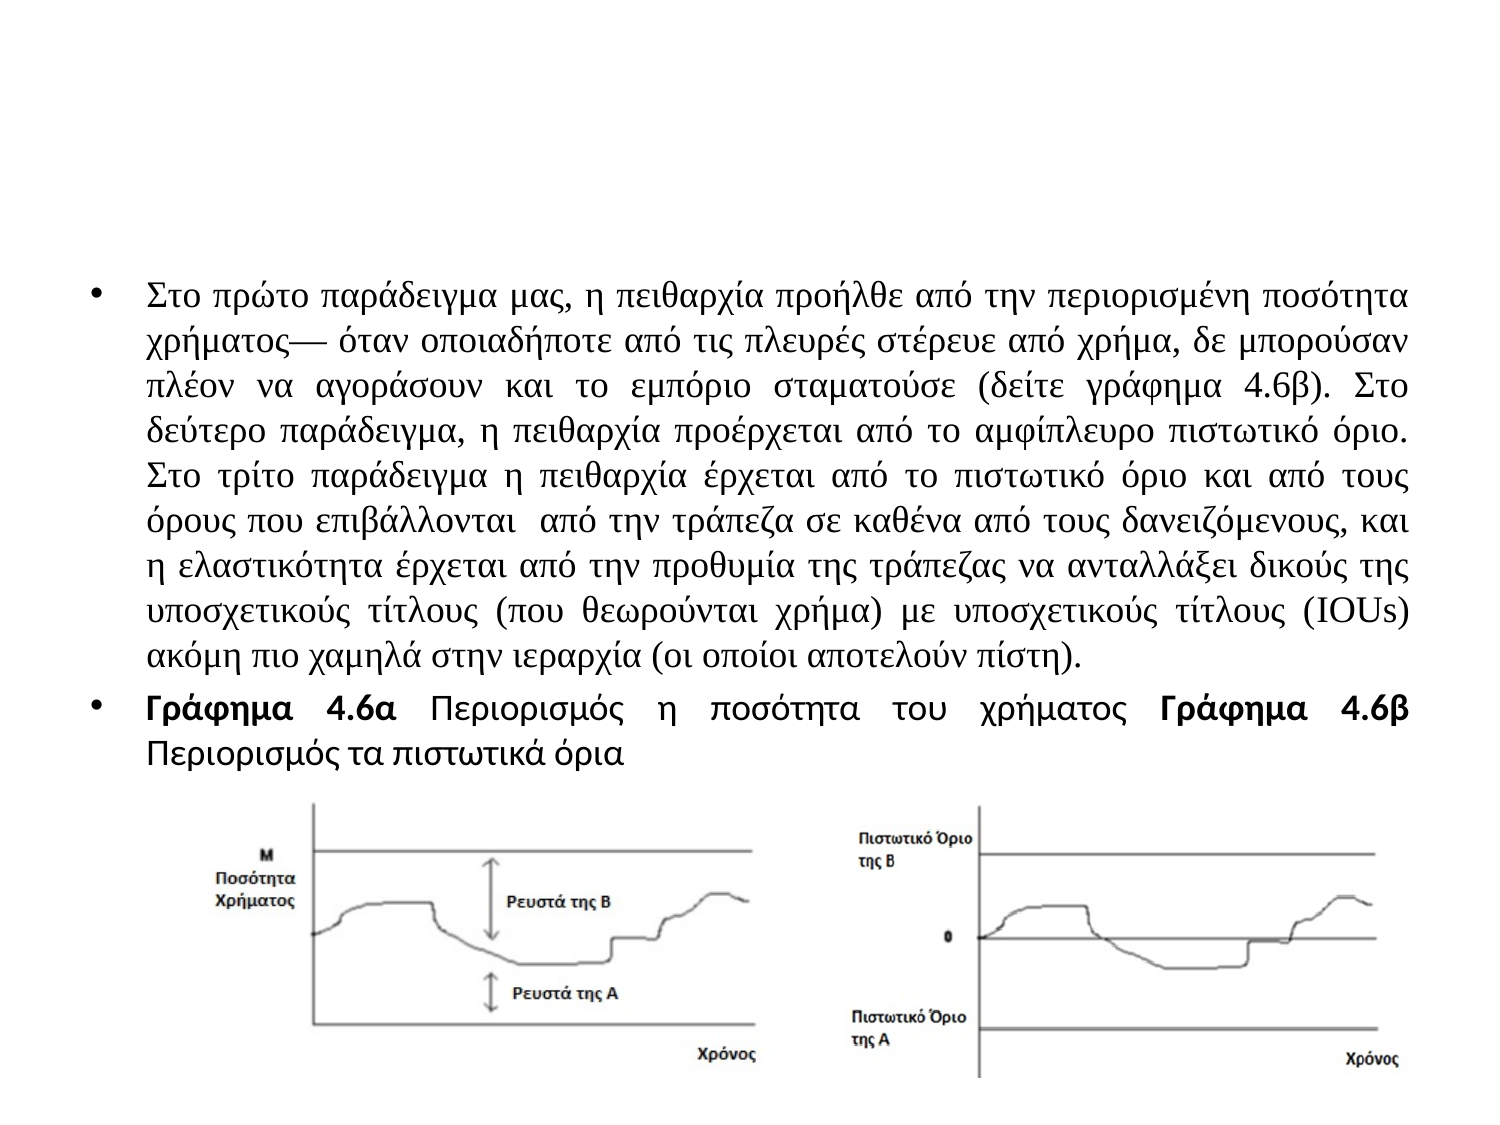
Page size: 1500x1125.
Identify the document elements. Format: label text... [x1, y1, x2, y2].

picture [206, 774, 786, 1073]
list Στο πρώτο παράδειγμα μας, η πειθαρχία προήλθε από την περιορισμένη ποσότητα χρήματος— όταν οποιαδήποτε από τις πλευρές στέρευε από χρήμα, δε μπορούσαν πλέον να αγοράσουν και το εμπόριο σταματούσε (δείτε γράφημα 4.6β). Στο δεύτερο παράδειγμα, η πειθαρχία προέρχεται από το αμφίπλευρο πιστωτικό όριο. Στο τρίτο παράδειγμα η πειθαρχία έρχεται από το πιστωτικό όριο και από τους όρους που επιβάλλονται από την τράπεζα σε καθένα από τους δανειζόμενους, και η ελαστικότητα έρχεται από την προθυμία της τράπεζας να ανταλλάξει δικούς της υποσχετικούς τίτλους (που θεωρούνται χρήμα) με υποσχετικούς τίτλους (IOUs) ακόμη πιο χαμηλά στην ιεραρχία (οι οποίοι αποτελούν πίστη). Γράφημα 4.6α Περιορισμός η ποσότητα του χρήματος Γράφημα 4.6β Περιορισμός τα πιστωτικά όρια [75, 262, 1425, 1005]
picture [844, 798, 1412, 1079]
